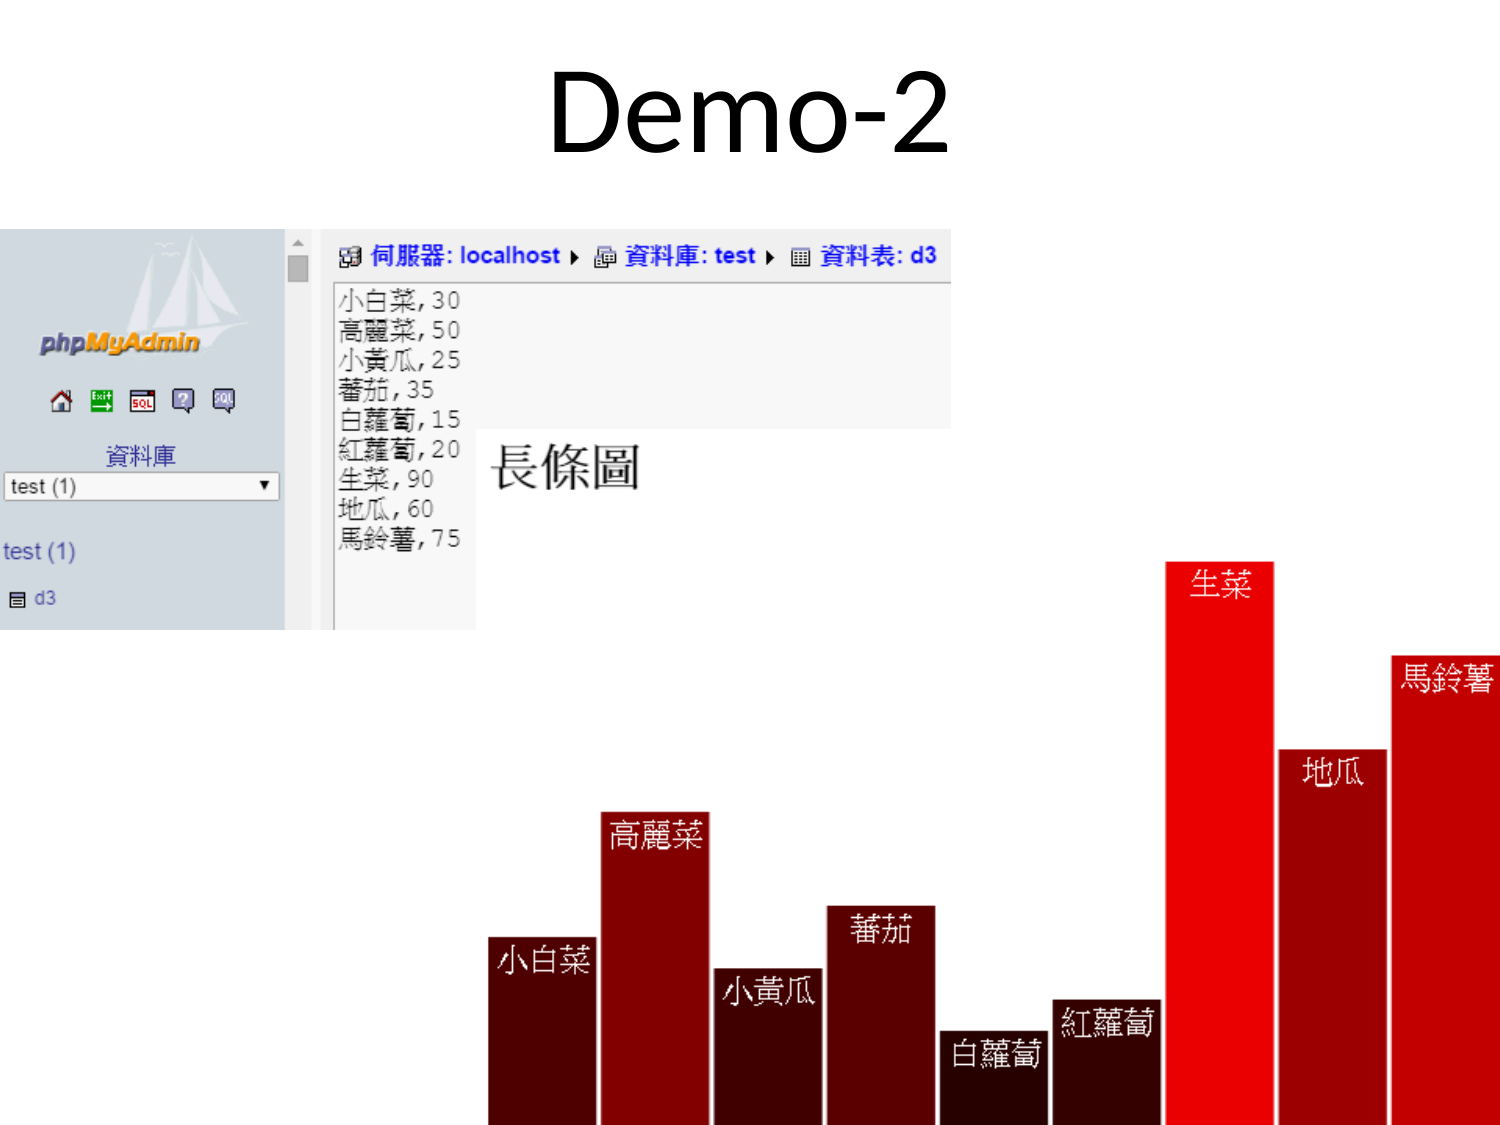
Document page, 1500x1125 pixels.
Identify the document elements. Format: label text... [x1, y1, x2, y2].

picture [0, 229, 1500, 1125]
title Demo-2 [75, 8, 1425, 197]
